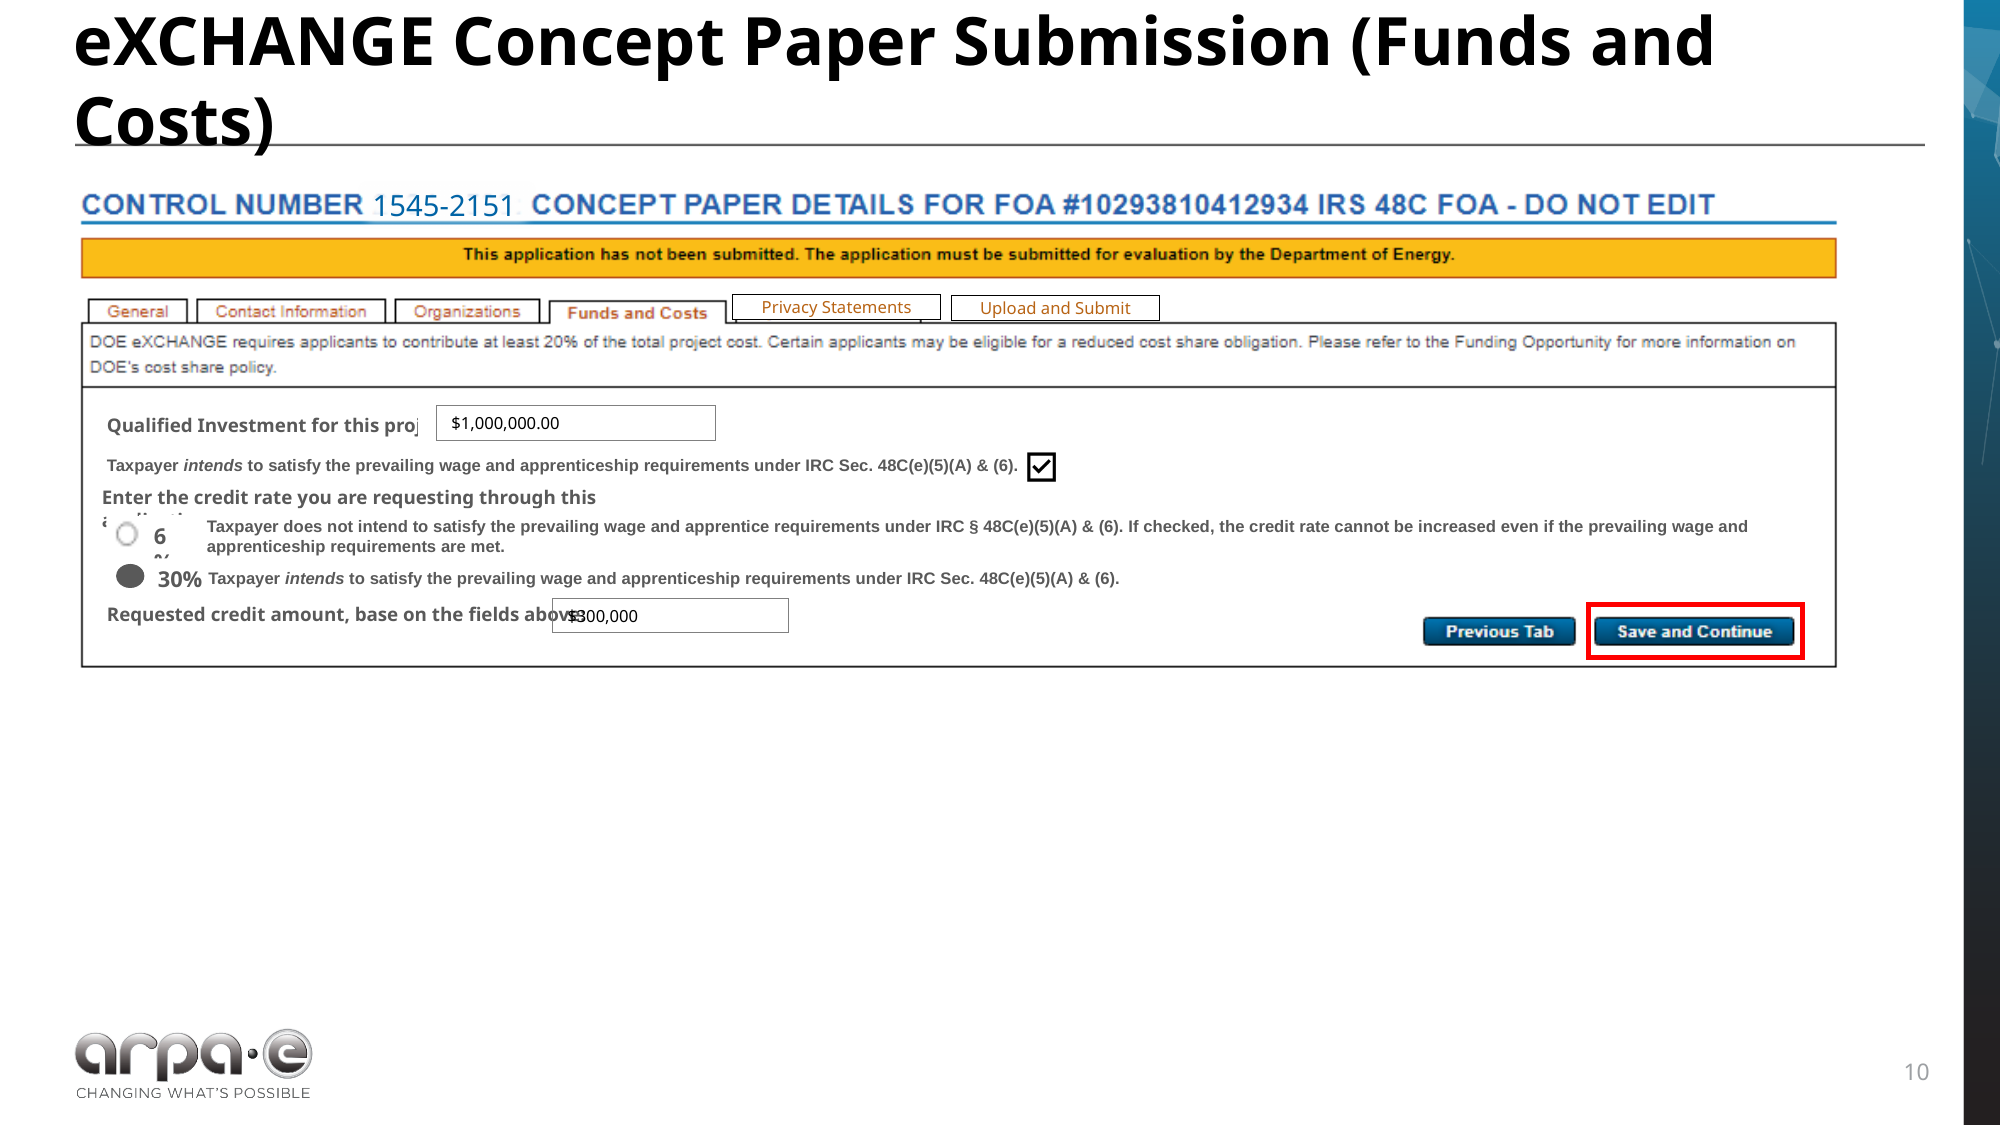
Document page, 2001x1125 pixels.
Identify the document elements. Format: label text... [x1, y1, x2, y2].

picture [0, 0, 2000, 1125]
slide_number 9 [1838, 1042, 1931, 1103]
title eXCHANGE Concept Paper Submission (Funds and Costs) [73, 11, 1931, 147]
